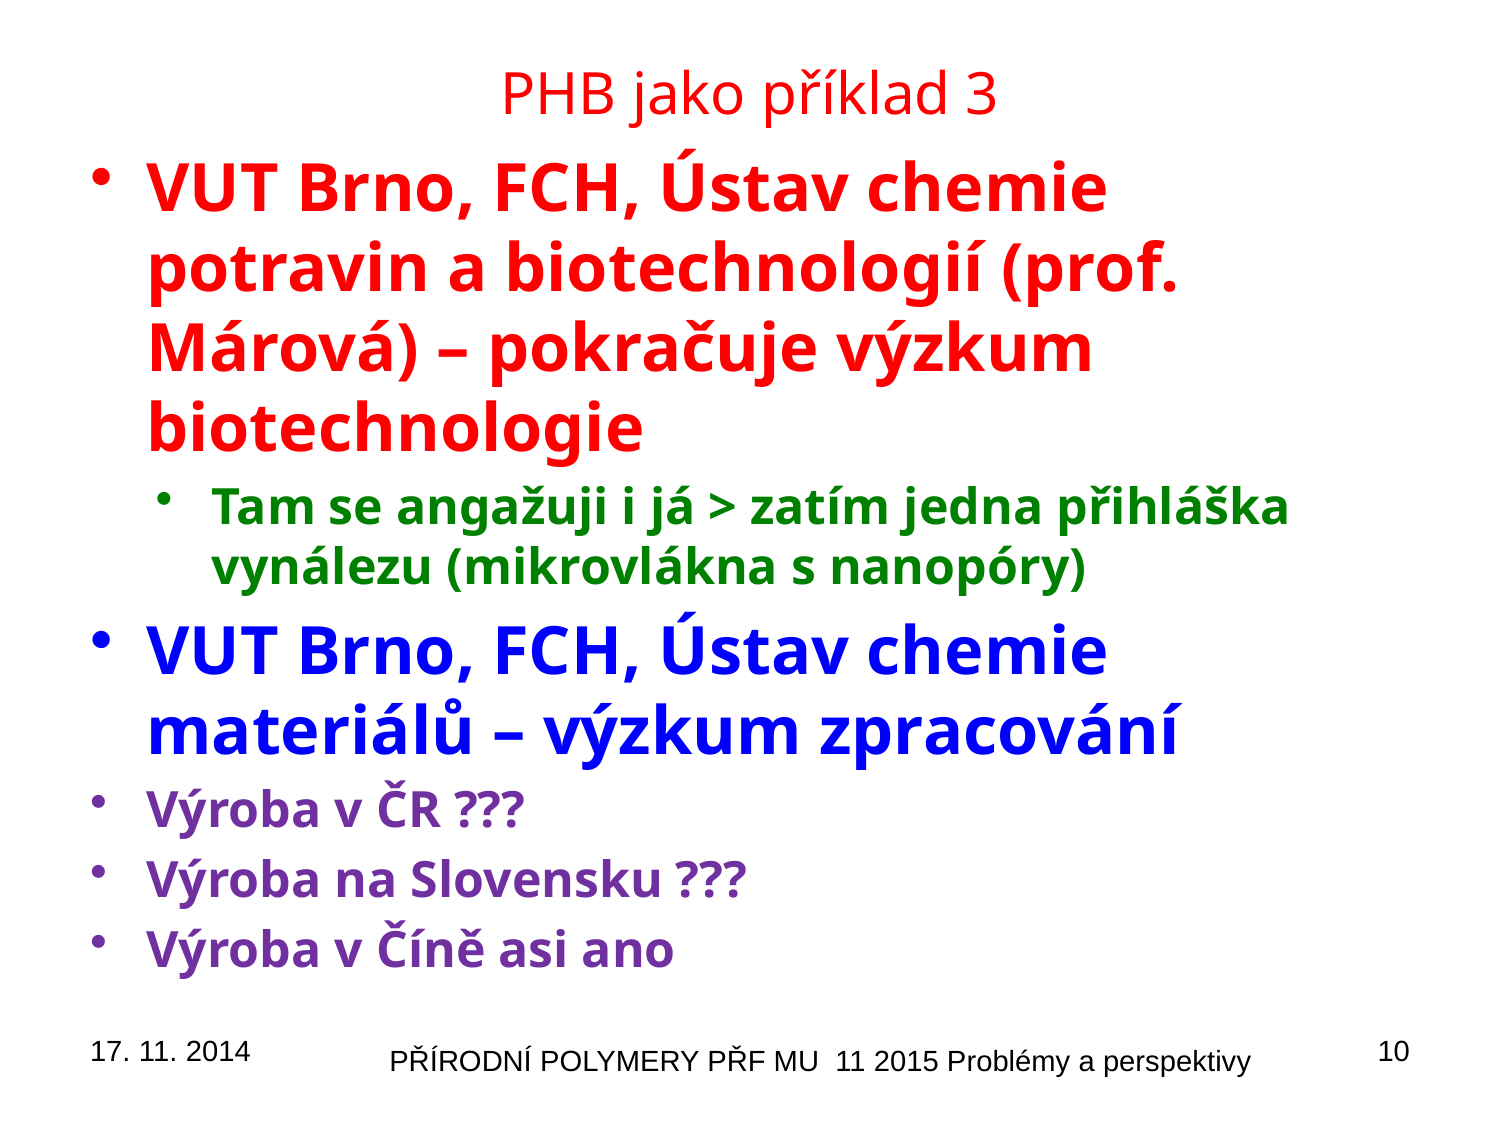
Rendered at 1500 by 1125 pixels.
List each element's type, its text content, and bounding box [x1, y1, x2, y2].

title PHB jako příklad 3 [74, 44, 1426, 136]
slide_number 17. 11. 2014 [74, 1024, 426, 1103]
footer PŘÍRODNÍ POLYMERY PŘF MU 11 2015 Problémy a perspektivy [277, 1034, 1074, 1103]
slide_number 10 [1074, 1024, 1426, 1103]
list VUT Brno, FCH, Ústav chemie potravin a biotechnologií (prof. Márová) – pokračuje výzkum biotechnologie Tam se angažuji i já > zatím jedna přihláška vynálezu (mikrovlákna s nanopóry) VUT Brno, FCH, Ústav chemie materiálů – výzkum zpracování Výroba v ČR ??? Výroba na Slovensku ??? Výroba v Číně asi ano [74, 136, 1426, 1024]
